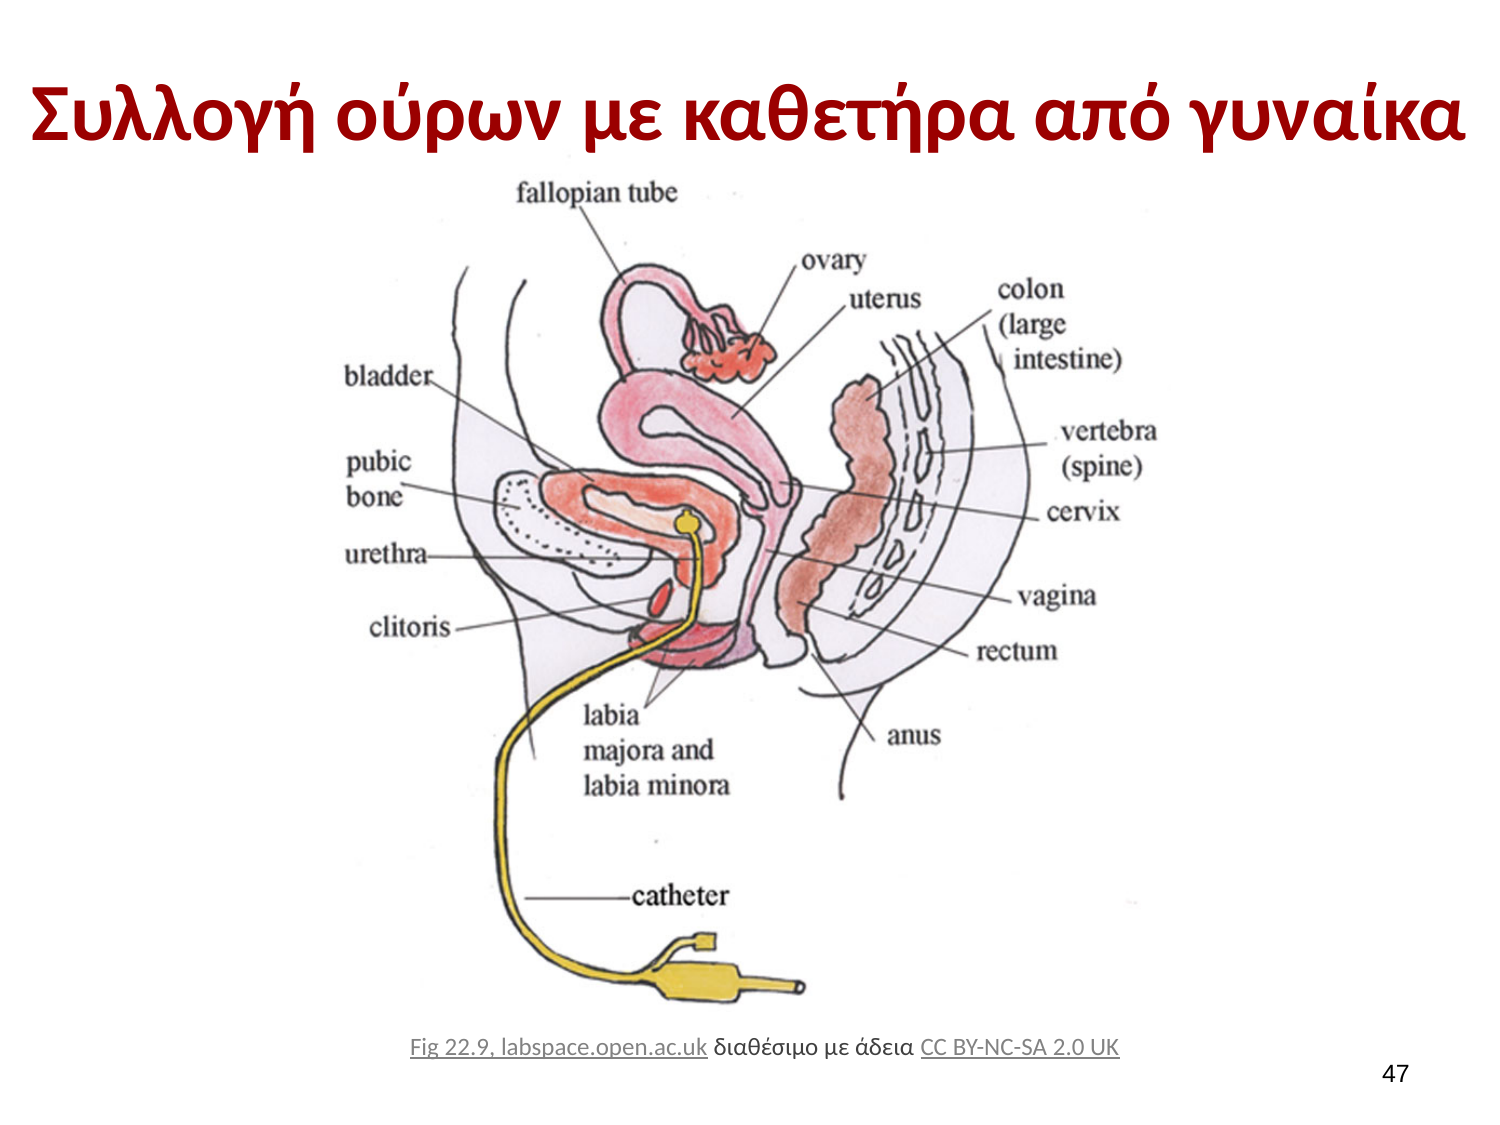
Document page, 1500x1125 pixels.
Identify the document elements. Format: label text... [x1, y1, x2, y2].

title Συλλογή ούρων με καθετήρα από γυναίκα [0, 19, 1500, 197]
text_box Fig 22.9, labspace.open.ac.uk διαθέσιμο με άδεια CC BY-NC-SA 2.0 UK [395, 1023, 1135, 1098]
picture [328, 148, 1172, 1012]
slide_number 46 [1074, 1042, 1425, 1103]
